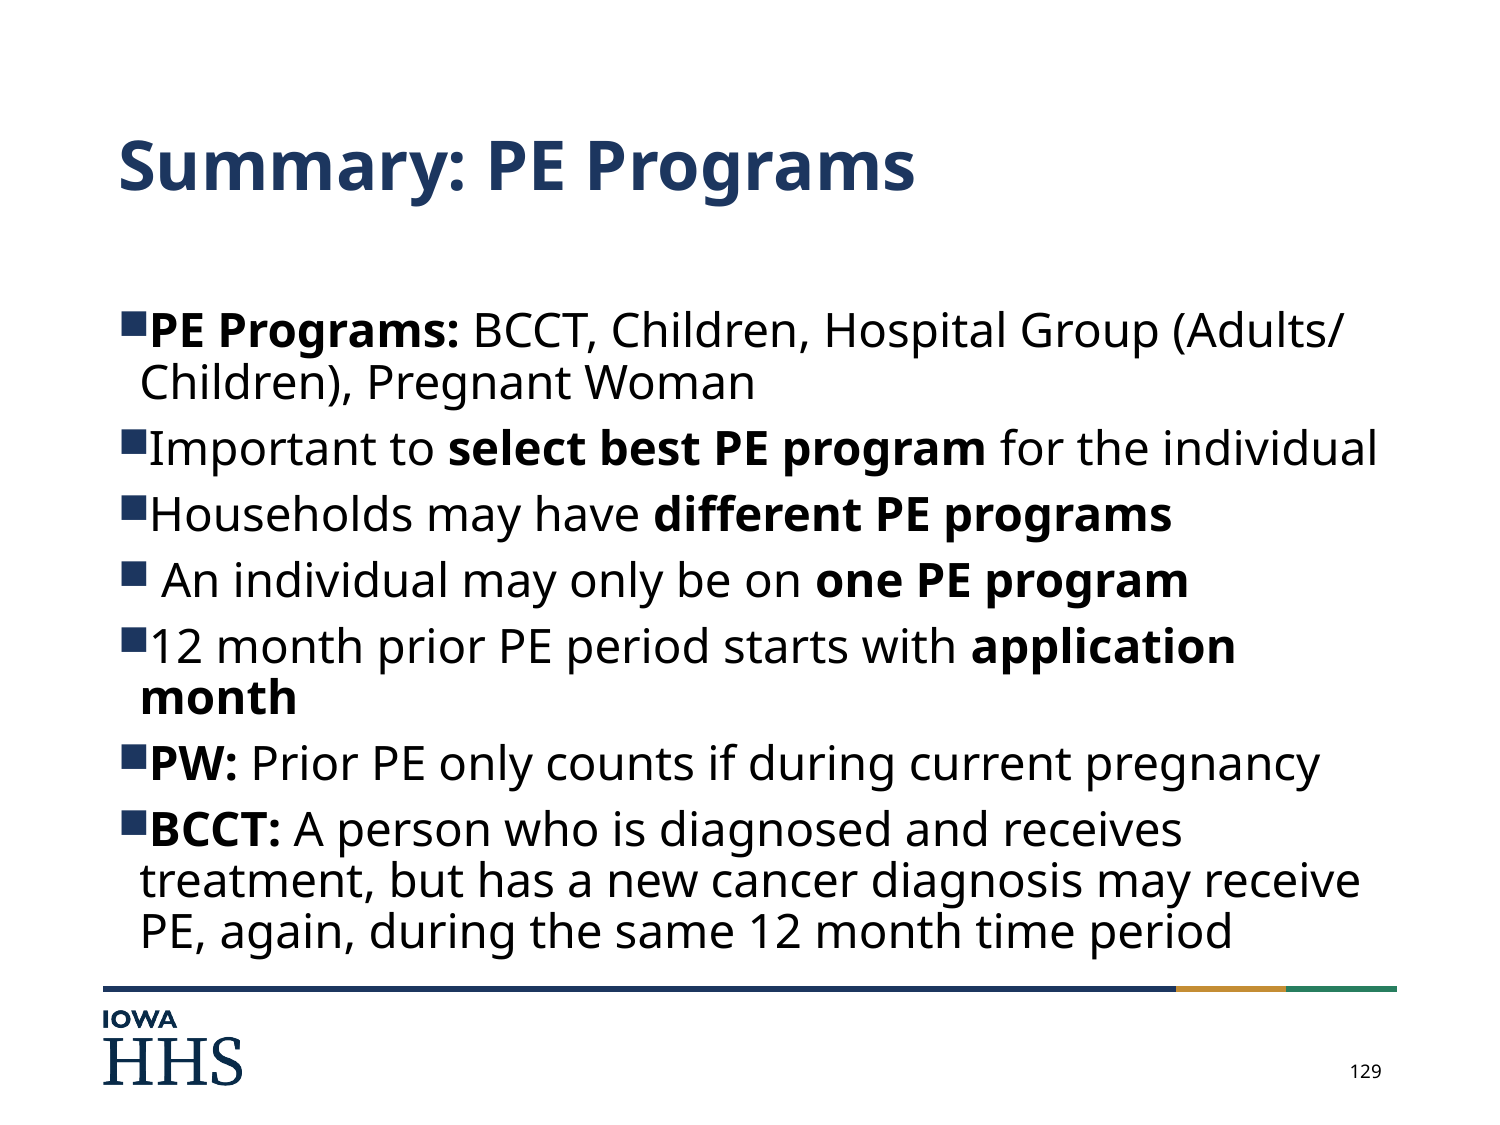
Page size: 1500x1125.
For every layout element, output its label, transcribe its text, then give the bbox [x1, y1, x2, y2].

title Summary: PE Programs [103, 59, 1397, 278]
picture [103, 1010, 242, 1086]
list PE Programs: BCCT, Children, Hospital Group (Adults/ Children), Pregnant Woman Important to select best PE program for the individual Households may have different PE programs An individual may only be on one PE program 12 month prior PE period starts with application month PW: Prior PE only counts if during current pregnancy BCCT: A person who is diagnosed and receives treatment, but has a new cancer diagnosis may receive PE, again, during the same 12 month time period [103, 299, 1397, 974]
slide_number 129 [1059, 1042, 1397, 1103]
